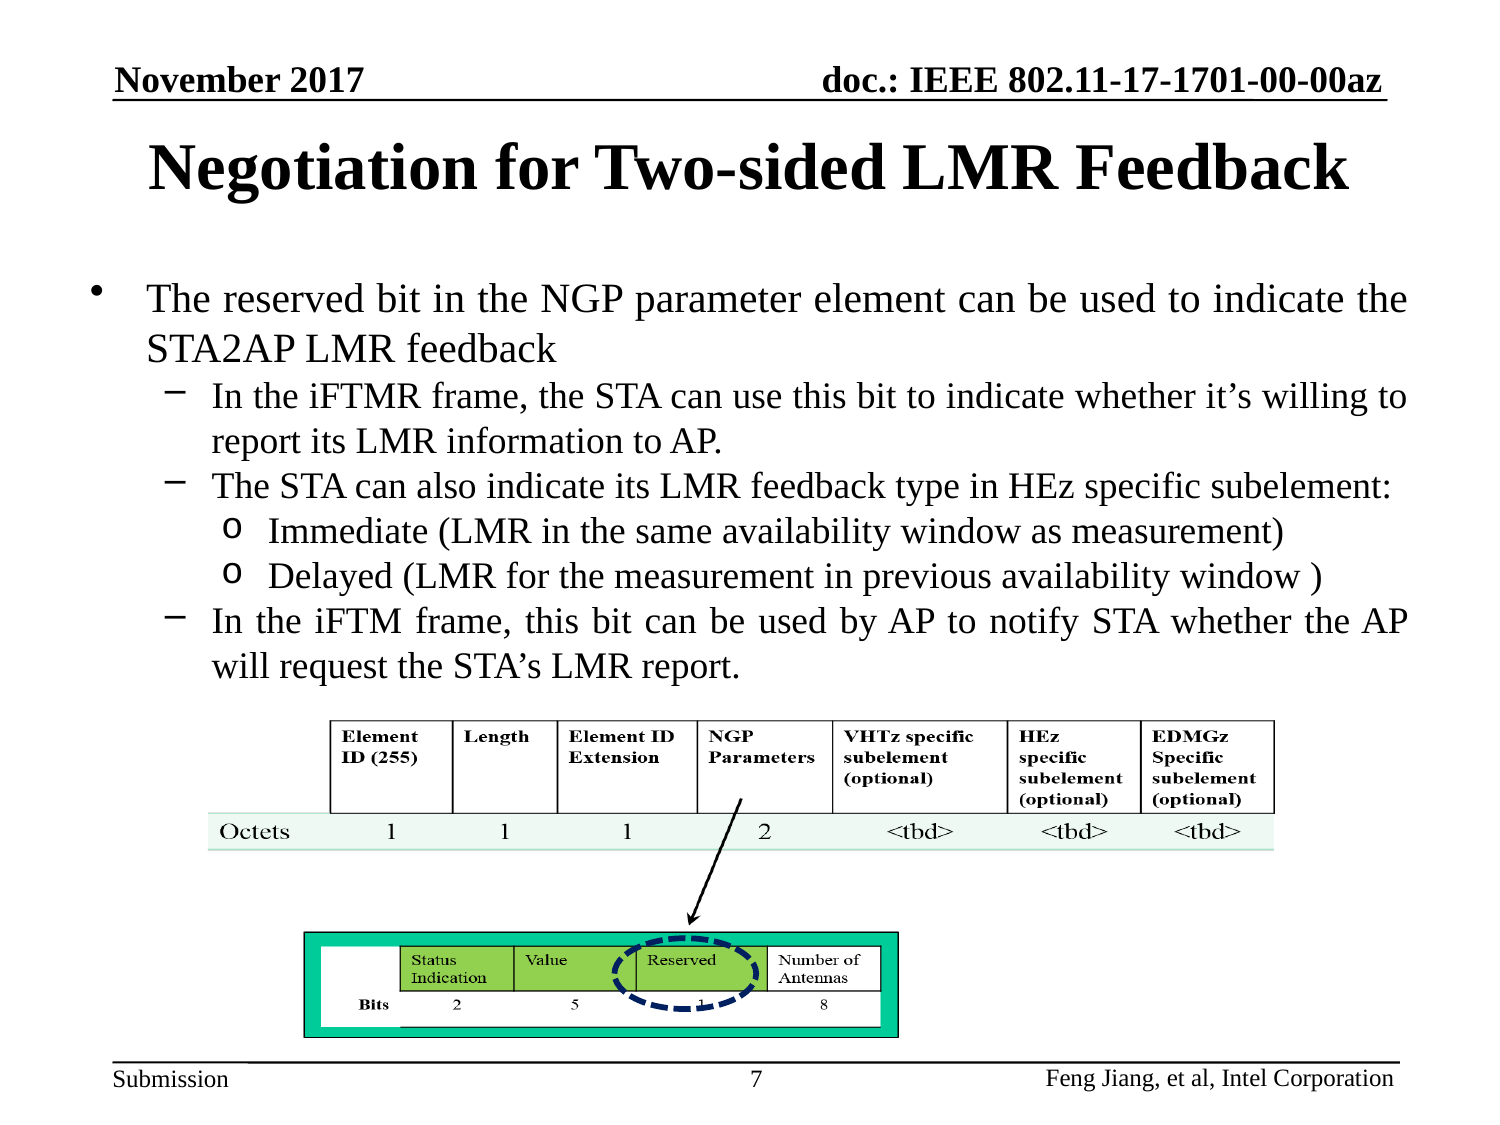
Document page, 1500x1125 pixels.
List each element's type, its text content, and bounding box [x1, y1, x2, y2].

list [207, 719, 1276, 1038]
slide_number 7 [741, 1061, 772, 1093]
text_box The reserved bit in the NGP parameter element can be used to indicate the STA2AP LMR feedback In the iFTMR frame, the STA can use this bit to indicate whether it’s willing to report its LMR information to AP. The STA can also indicate its LMR feedback type in HEz specific subelement: Immediate (LMR in the same availability window as measurement) Delayed (LMR for the measurement in previous availability window ) In the iFTM frame, this bit can be used by AP to notify STA whether the AP will request the STA’s LMR report. [74, 263, 1425, 1013]
title Negotiation for Two-sided LMR Feedback [74, 67, 1425, 258]
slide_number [114, 54, 368, 101]
